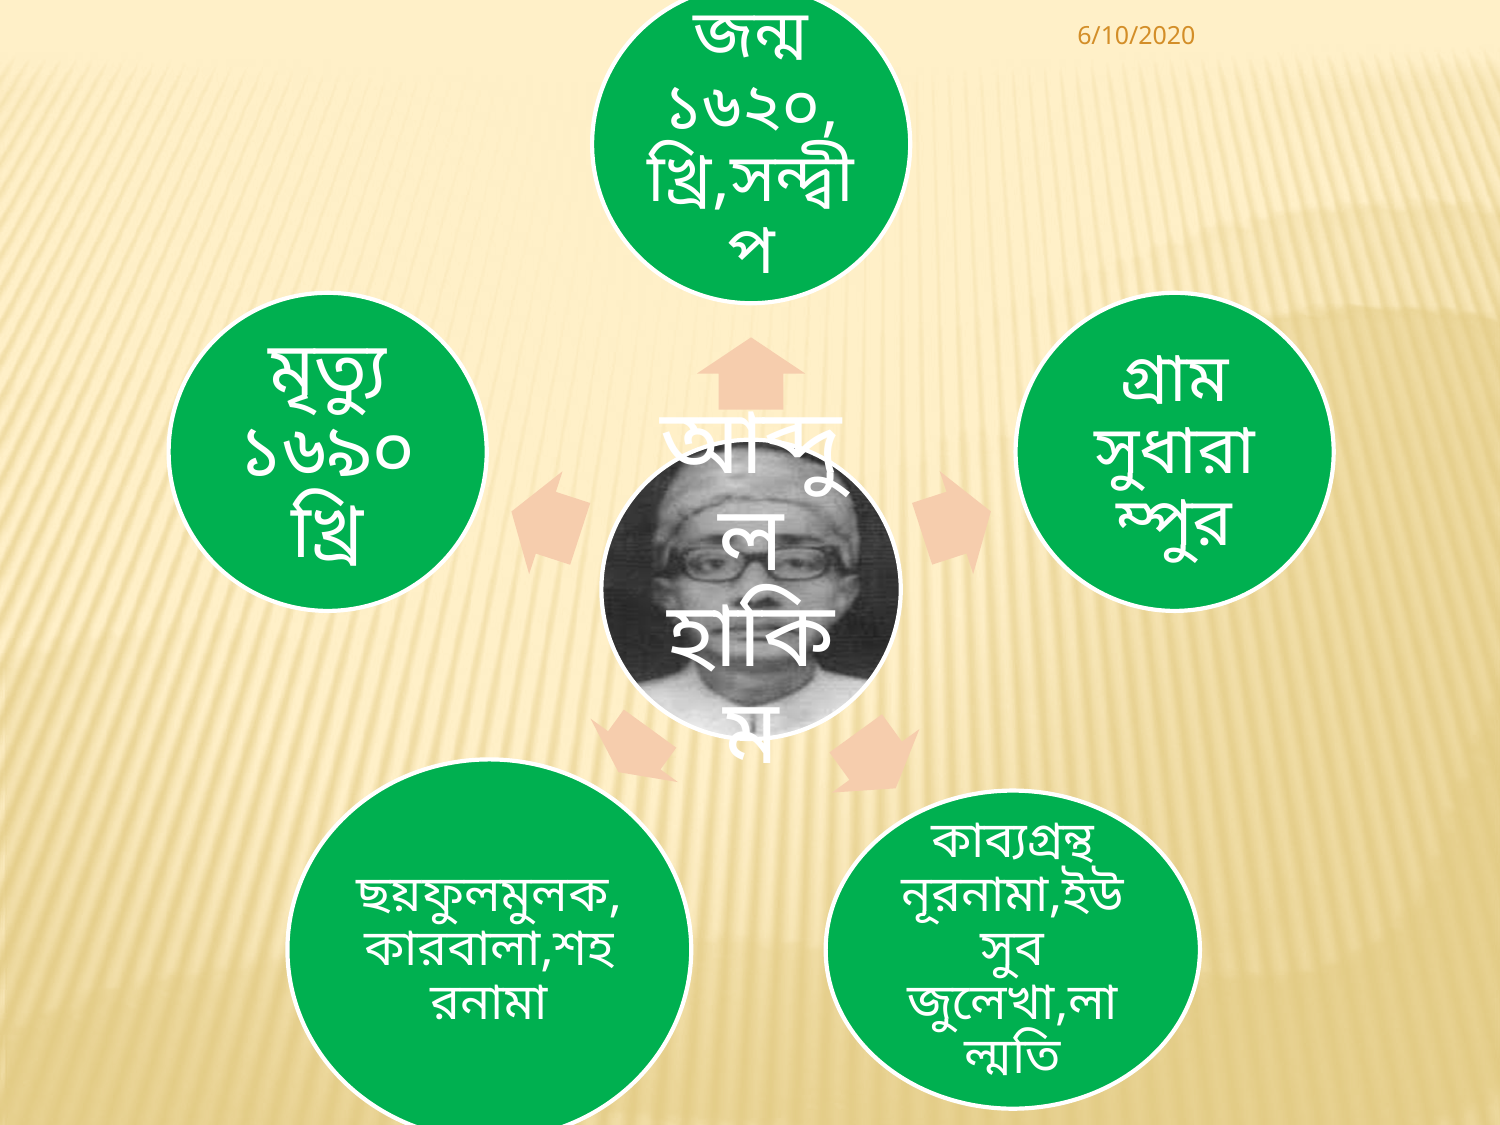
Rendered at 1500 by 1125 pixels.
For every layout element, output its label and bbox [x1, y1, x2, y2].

text_box [1, 0, 1500, 1125]
